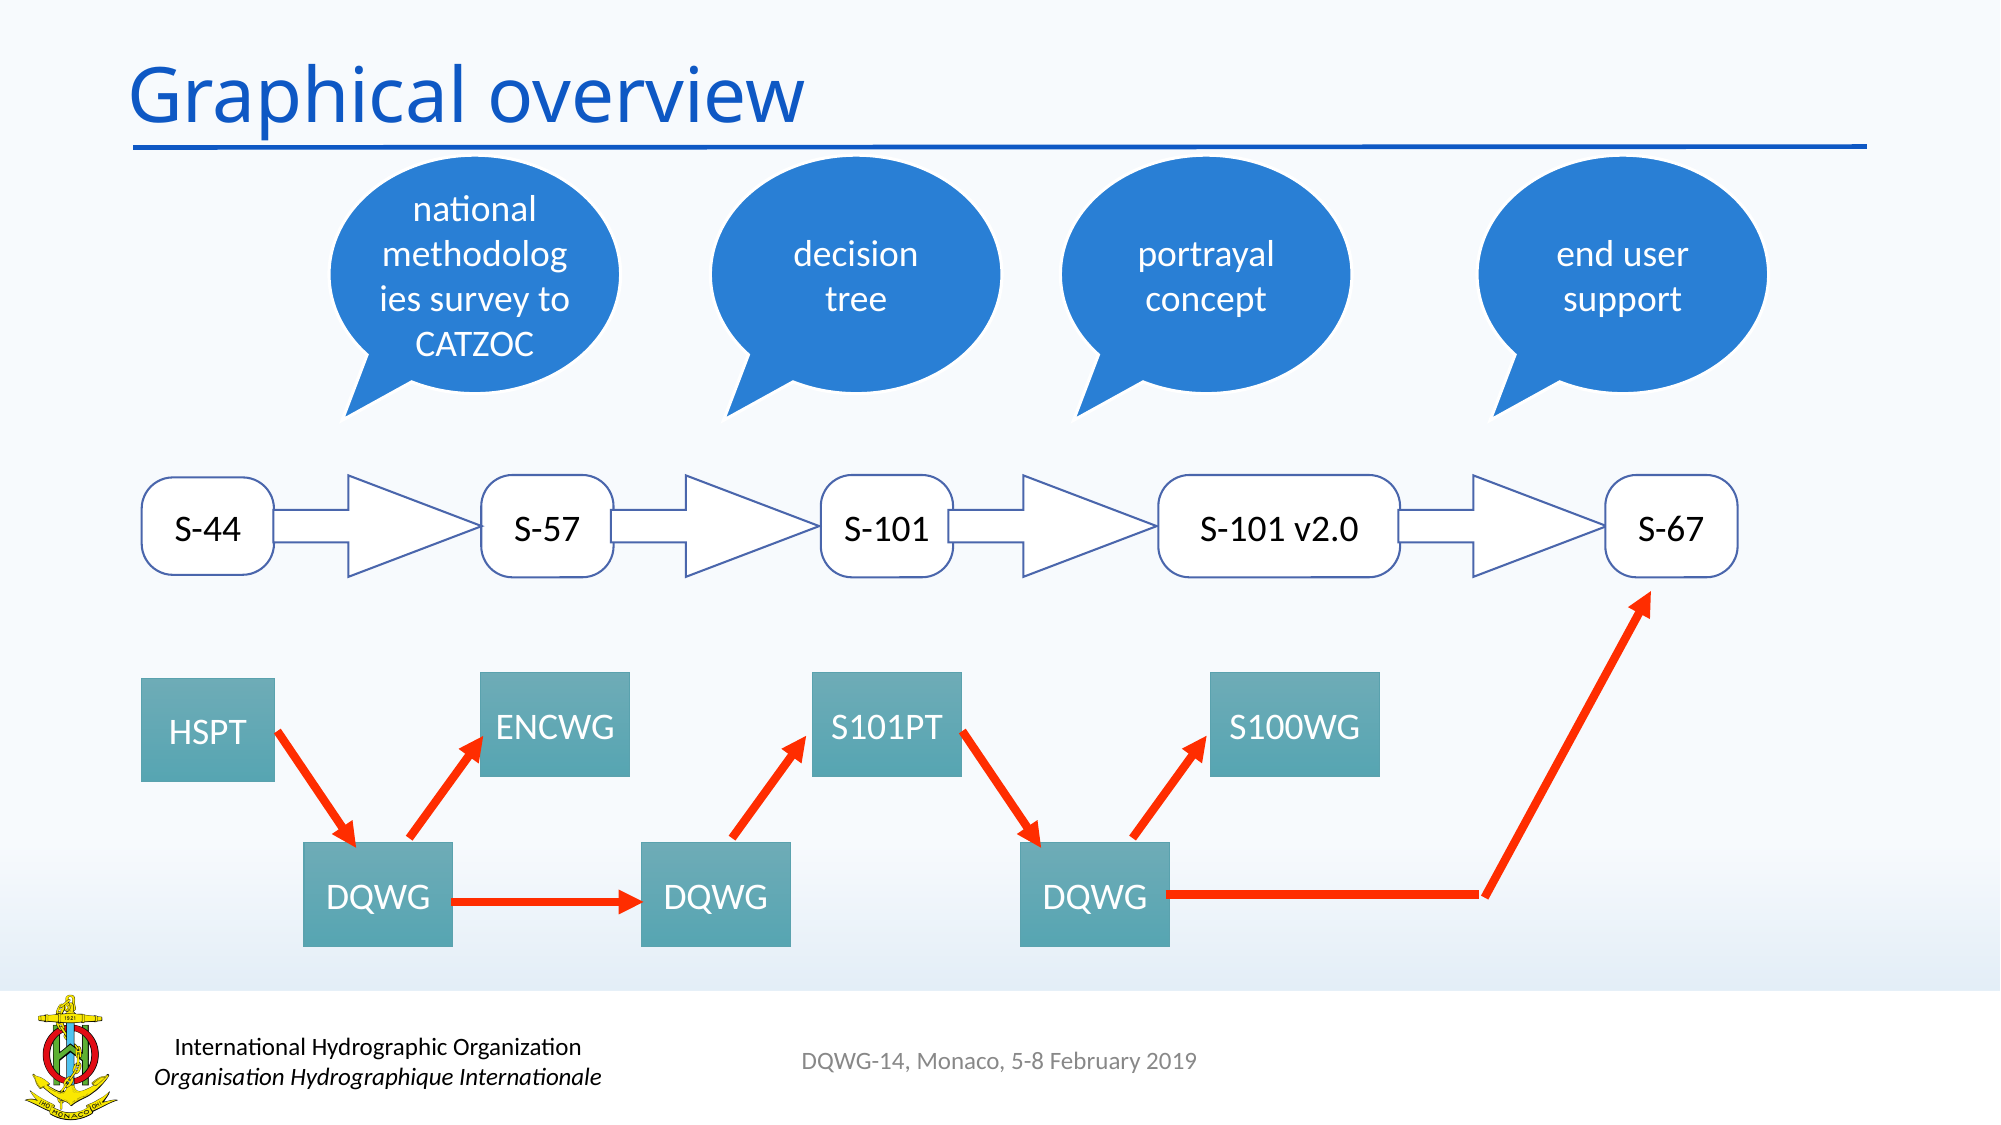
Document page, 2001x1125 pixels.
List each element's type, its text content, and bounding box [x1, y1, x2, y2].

text_box [277, 730, 357, 848]
text_box national methodologies survey to CATZOC [328, 155, 621, 421]
text_box DQWG-14, Monaco, 5-8 February 2019 [662, 1037, 1338, 1082]
text_box decision tree [710, 155, 1002, 421]
text_box [1398, 475, 1605, 577]
text_box HSPT [141, 678, 275, 782]
text_box DQWG [304, 842, 453, 947]
text_box S-101 [820, 474, 954, 578]
text_box portrayal concept [1060, 155, 1353, 421]
text_box [948, 475, 1157, 577]
text_box [962, 730, 1042, 848]
text_box S-44 [141, 477, 275, 575]
text_box end user support [1477, 155, 1769, 421]
text_box [451, 895, 644, 909]
text_box [1484, 591, 1651, 898]
text_box S-57 [481, 474, 614, 578]
text_box DQWG [1020, 842, 1170, 947]
text_box [409, 735, 484, 839]
text_box S101PT [812, 672, 962, 776]
picture [17, 990, 122, 1125]
text_box S-67 [1605, 474, 1738, 578]
text_box ENCWG [480, 672, 630, 776]
text_box DQWG [641, 842, 791, 947]
text_box [731, 735, 807, 839]
title Graphical overview [119, 45, 1594, 151]
text_box [273, 475, 482, 577]
text_box [610, 475, 820, 577]
text_box [1132, 735, 1207, 839]
text_box S100WG [1210, 672, 1380, 776]
text_box S-101 v2.0 [1158, 474, 1401, 578]
